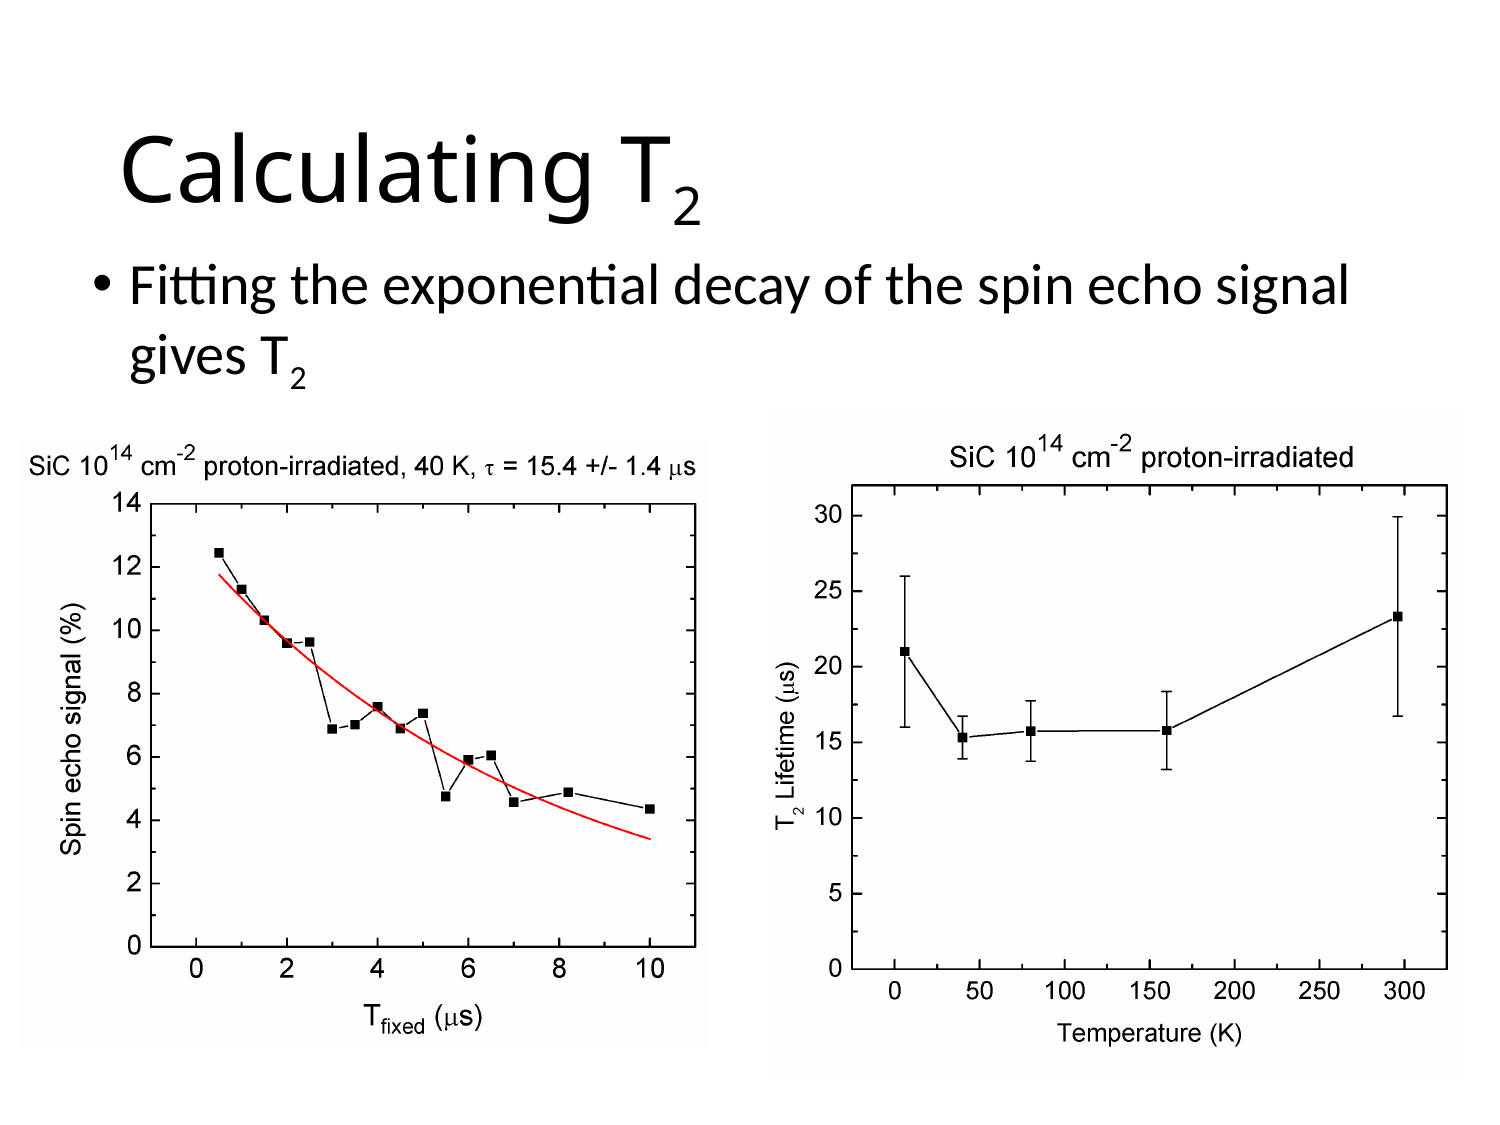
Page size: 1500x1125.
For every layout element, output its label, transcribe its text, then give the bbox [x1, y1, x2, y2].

picture [20, 439, 708, 1049]
title Calculating T2 [103, 59, 1397, 246]
picture [764, 407, 1464, 1081]
list Fitting the exponential decay of the spin echo signal gives T2 [77, 246, 1425, 505]
